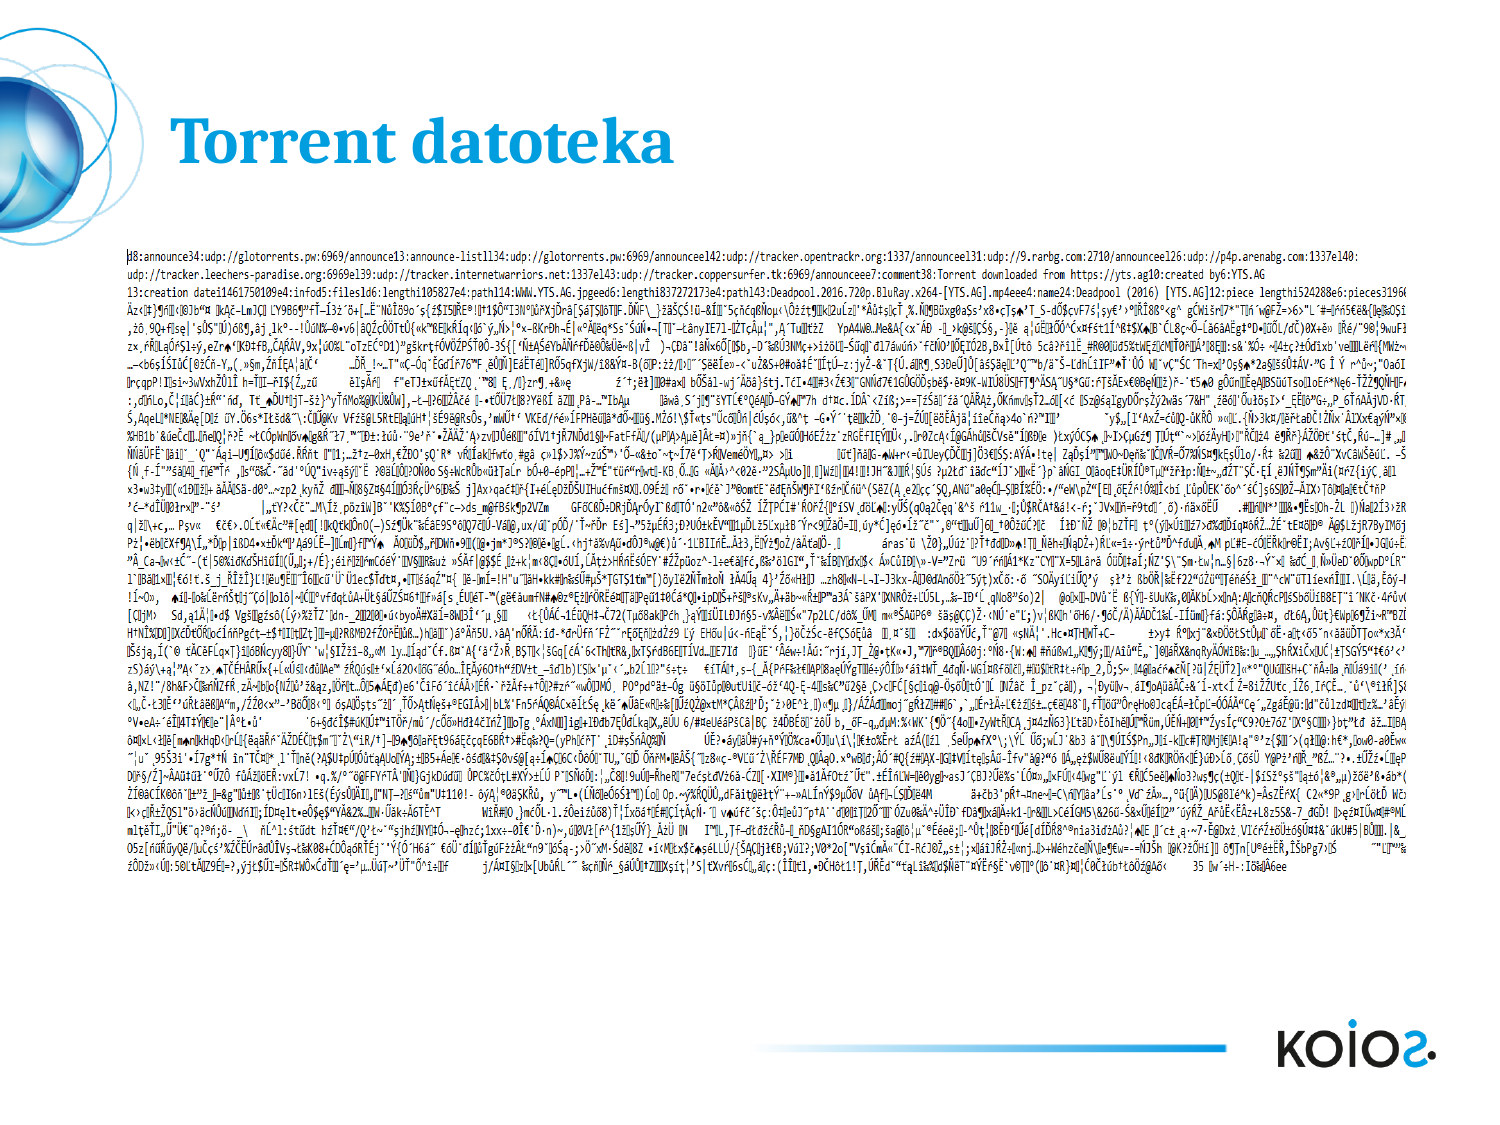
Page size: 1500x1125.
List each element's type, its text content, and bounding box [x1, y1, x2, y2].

picture [1278, 1019, 1436, 1071]
title Torrent datoteka [155, 46, 1425, 229]
list [98, 278, 1425, 1005]
picture [679, 1005, 1235, 1094]
picture [0, 19, 1406, 886]
